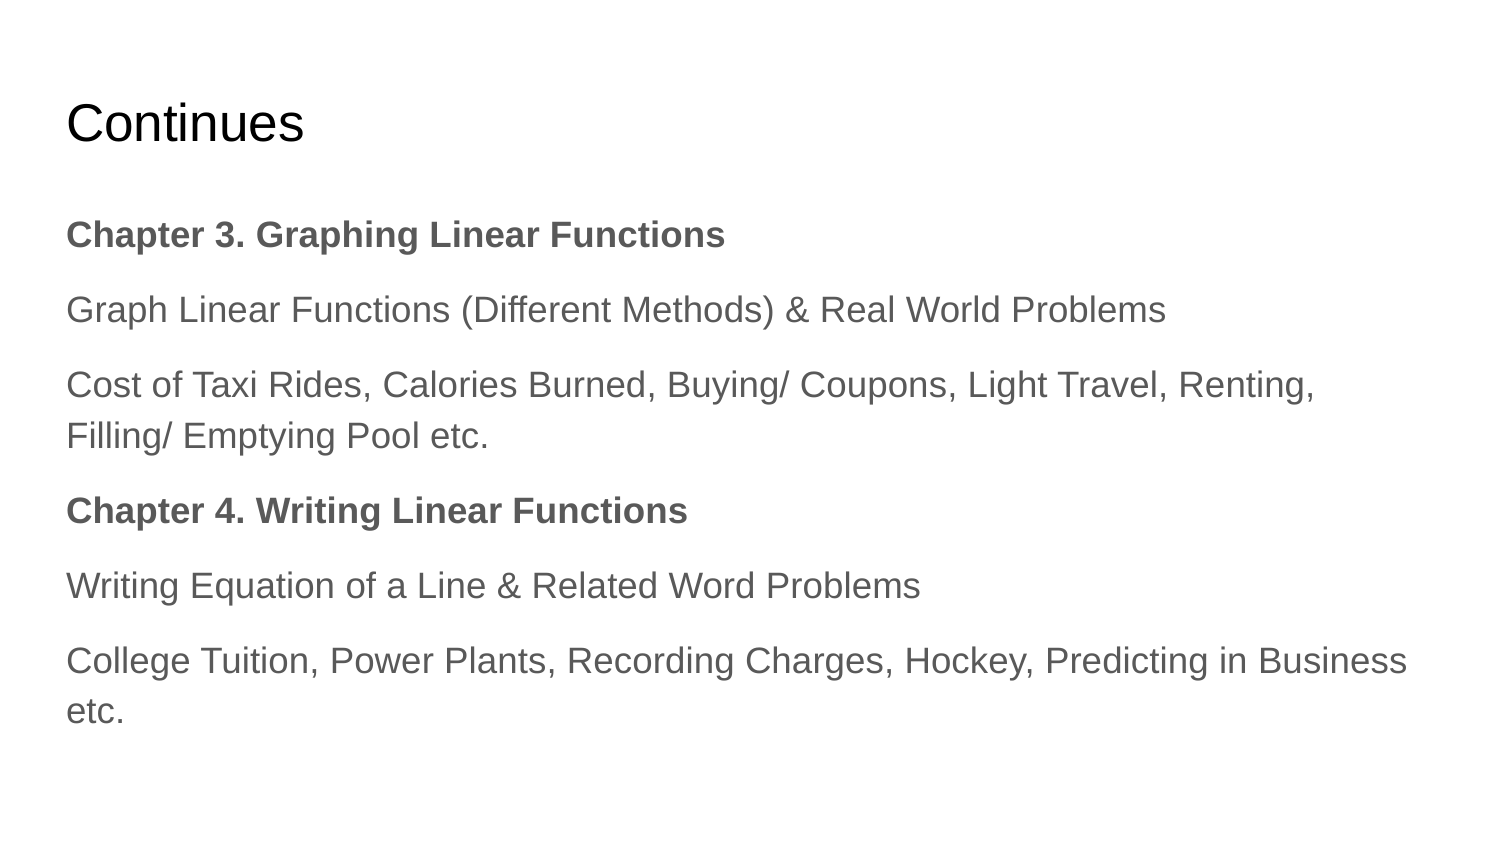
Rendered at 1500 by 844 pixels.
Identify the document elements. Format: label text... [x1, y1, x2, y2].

list Chapter 3. Graphing Linear Functions Graph Linear Functions (Different Methods) & Real World Problems Cost of Taxi Rides, Calories Burned, Buying/ Coupons, Light Travel, Renting, Filling/ Emptying Pool etc. Chapter 4. Writing Linear Functions Writing Equation of a Line & Related Word Problems College Tuition, Power Plants, Recording Charges, Hockey, Predicting in Business etc. [51, 189, 1449, 750]
title Continues [51, 72, 1449, 167]
